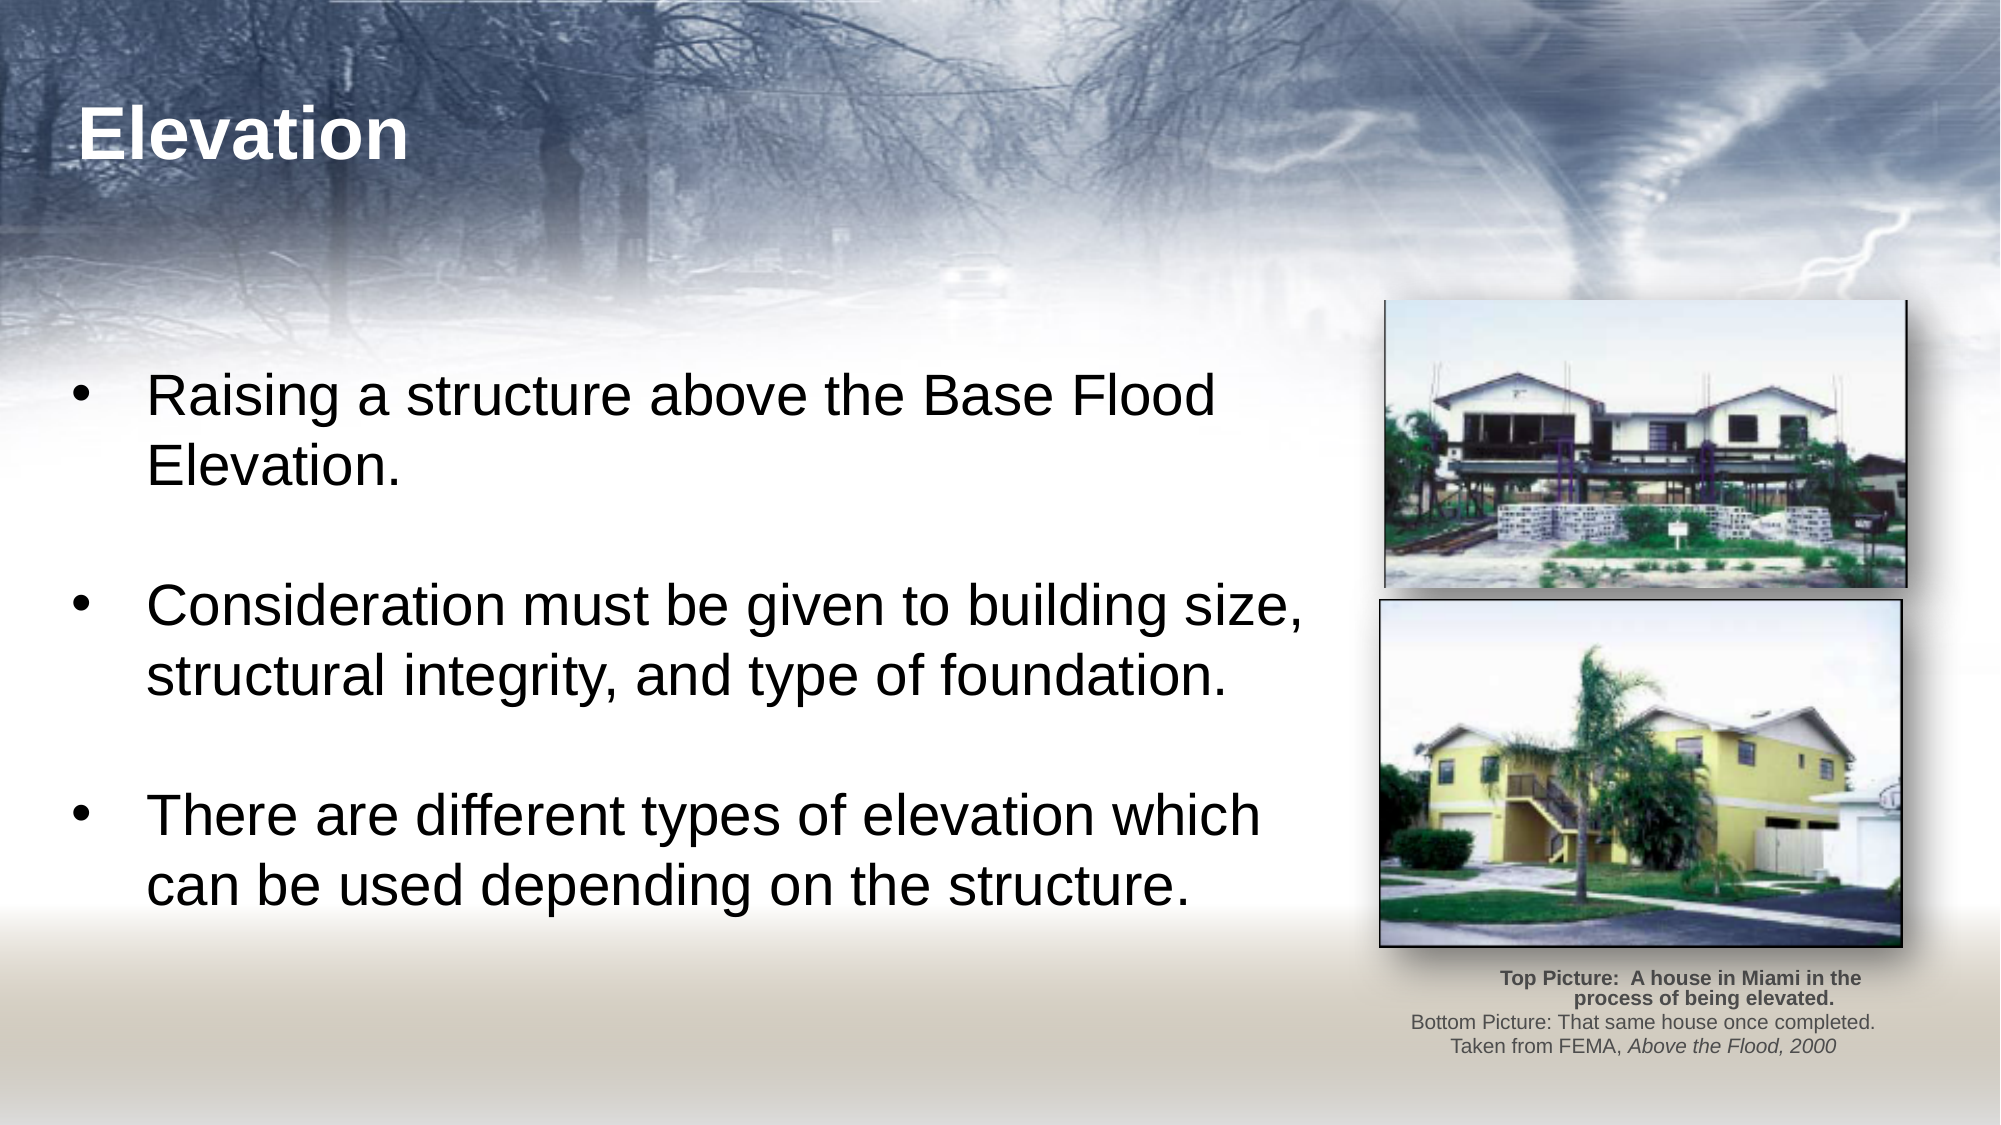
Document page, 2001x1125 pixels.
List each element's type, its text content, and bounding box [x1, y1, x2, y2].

text_box Raising a structure above the Base Flood Elevation. Consideration must be given to building size, structural integrity, and type of foundation. There are different types of elevation which can be used depending on the structure. [56, 349, 1367, 925]
text_box Top Picture: A house in Miami in the process of being elevated. Bottom Picture: That same house once completed. Taken from FEMA, Above the Flood, 2000 [1384, 985, 1903, 1105]
title Elevation [62, 87, 1497, 172]
picture [0, 0, 2001, 1125]
